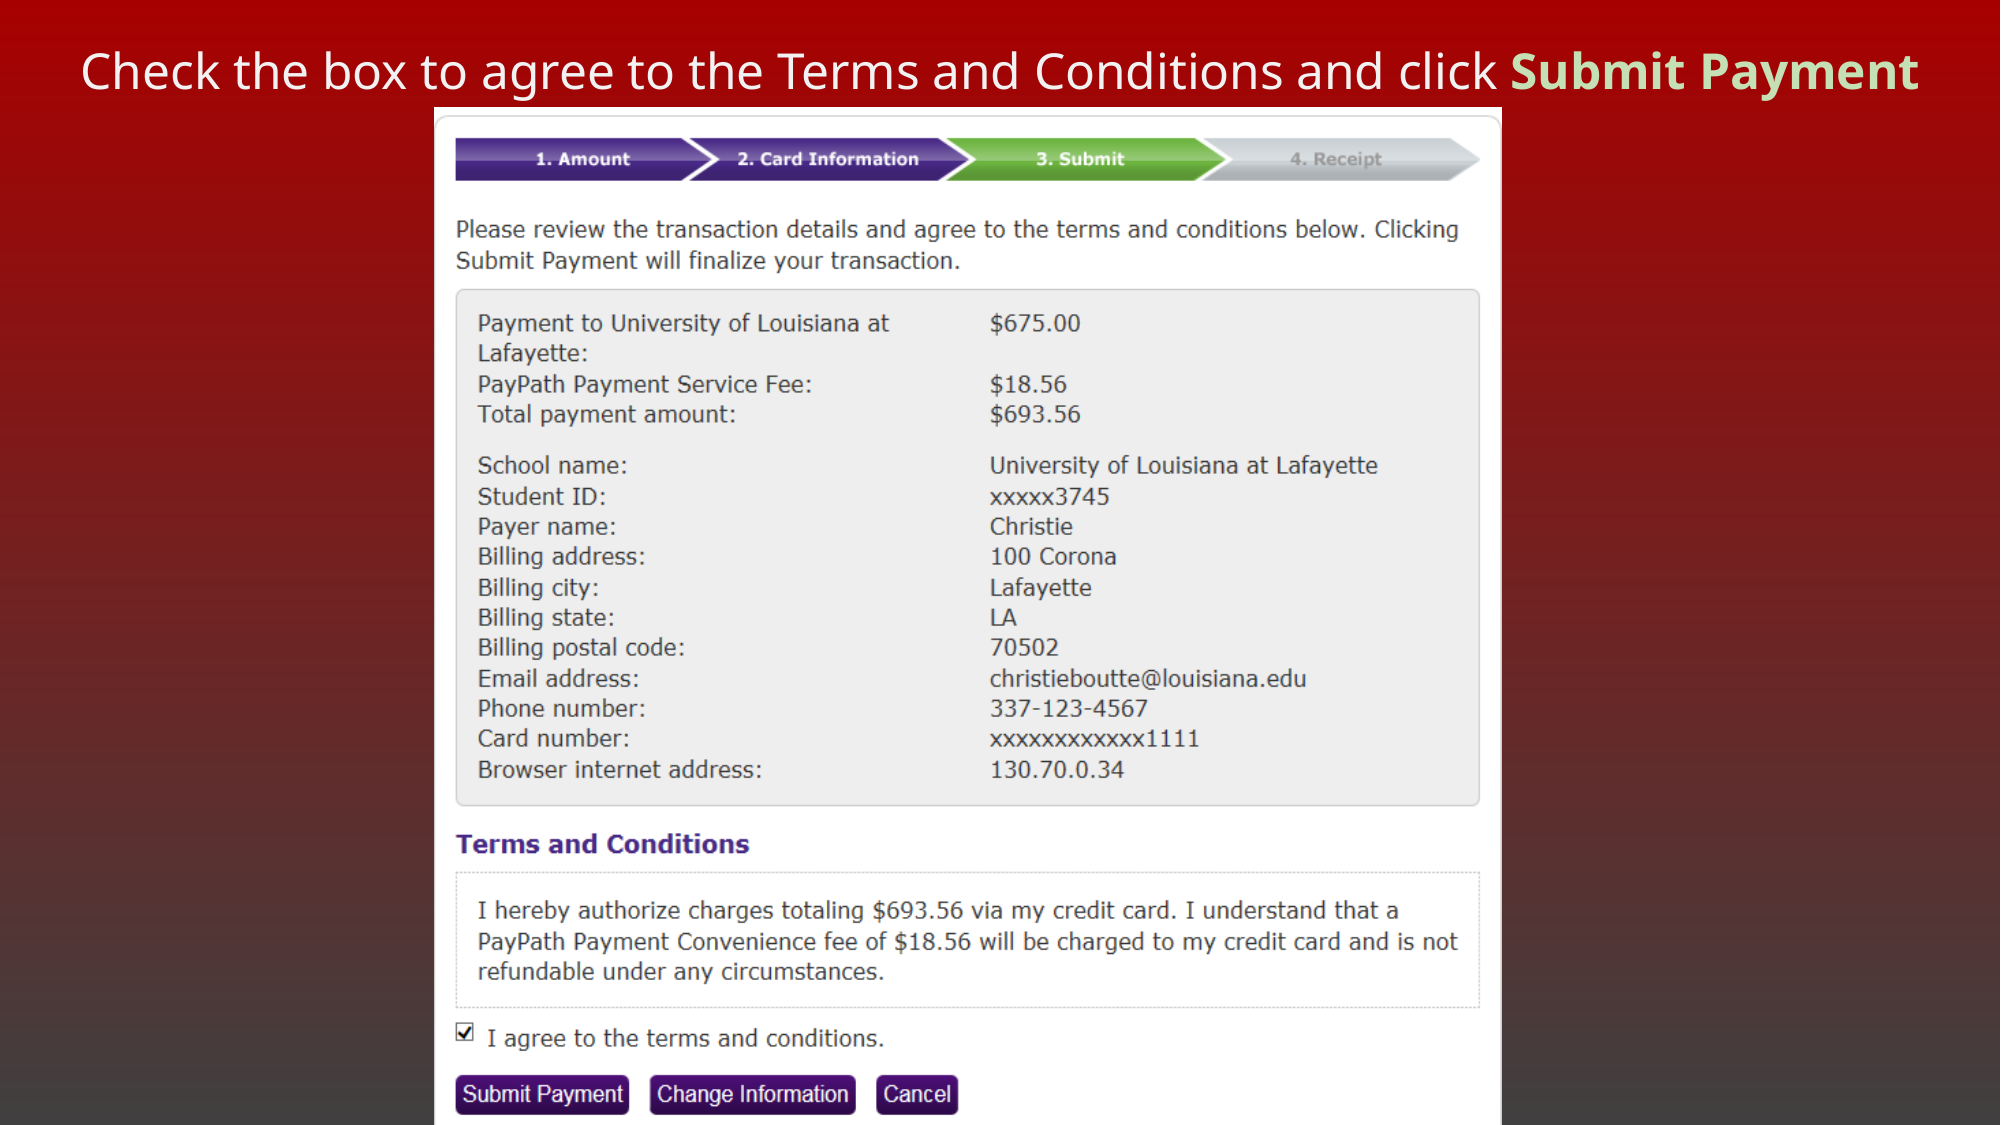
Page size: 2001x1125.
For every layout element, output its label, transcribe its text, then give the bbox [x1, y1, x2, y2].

title Check the box to agree to the Terms and Conditions and click Submit Payment [1, 0, 2000, 108]
picture [434, 107, 1502, 1125]
